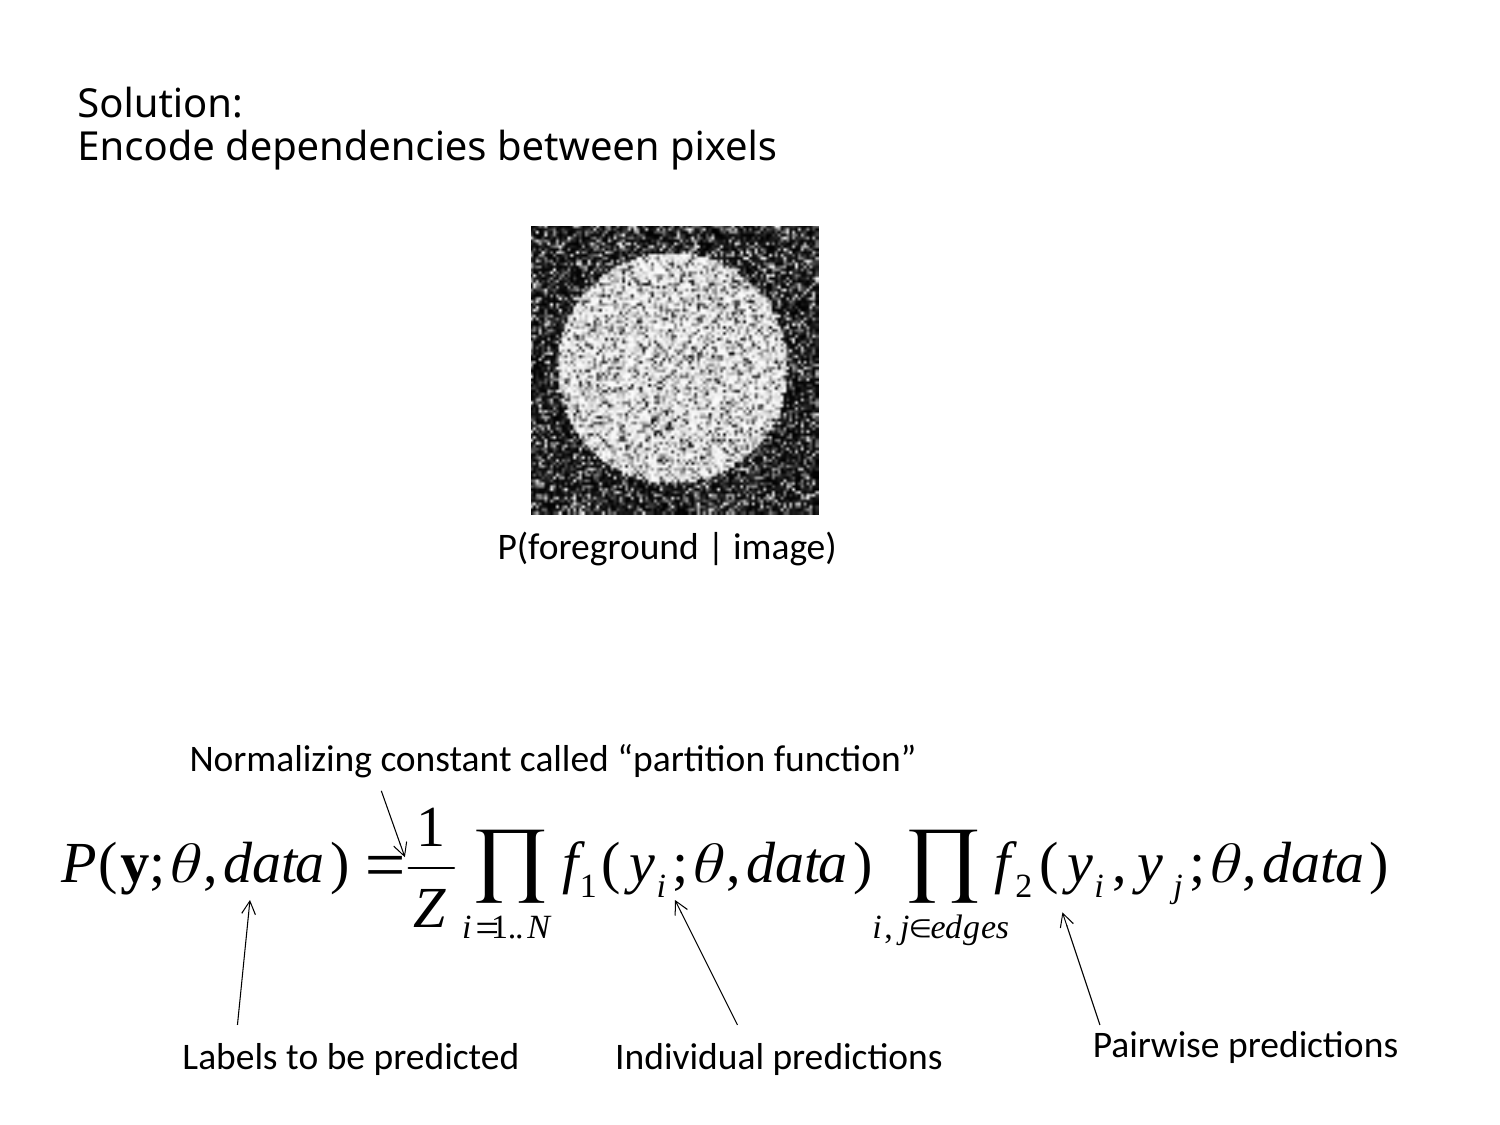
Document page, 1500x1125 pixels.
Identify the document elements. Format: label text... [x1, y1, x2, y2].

title Solution: Encode dependencies between pixels [62, 75, 1413, 225]
text_box Labels to be predicted [167, 1024, 535, 1085]
text_box Individual predictions [600, 1024, 958, 1085]
picture [531, 226, 819, 515]
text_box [674, 899, 738, 1025]
text_box P(foreground | image) [482, 514, 853, 575]
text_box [381, 790, 405, 858]
text_box Normalizing constant called “partition function” [174, 726, 1100, 787]
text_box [50, 790, 1397, 956]
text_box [181, 956, 307, 969]
text_box Pairwise predictions [1078, 1012, 1414, 1073]
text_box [1062, 912, 1100, 1025]
